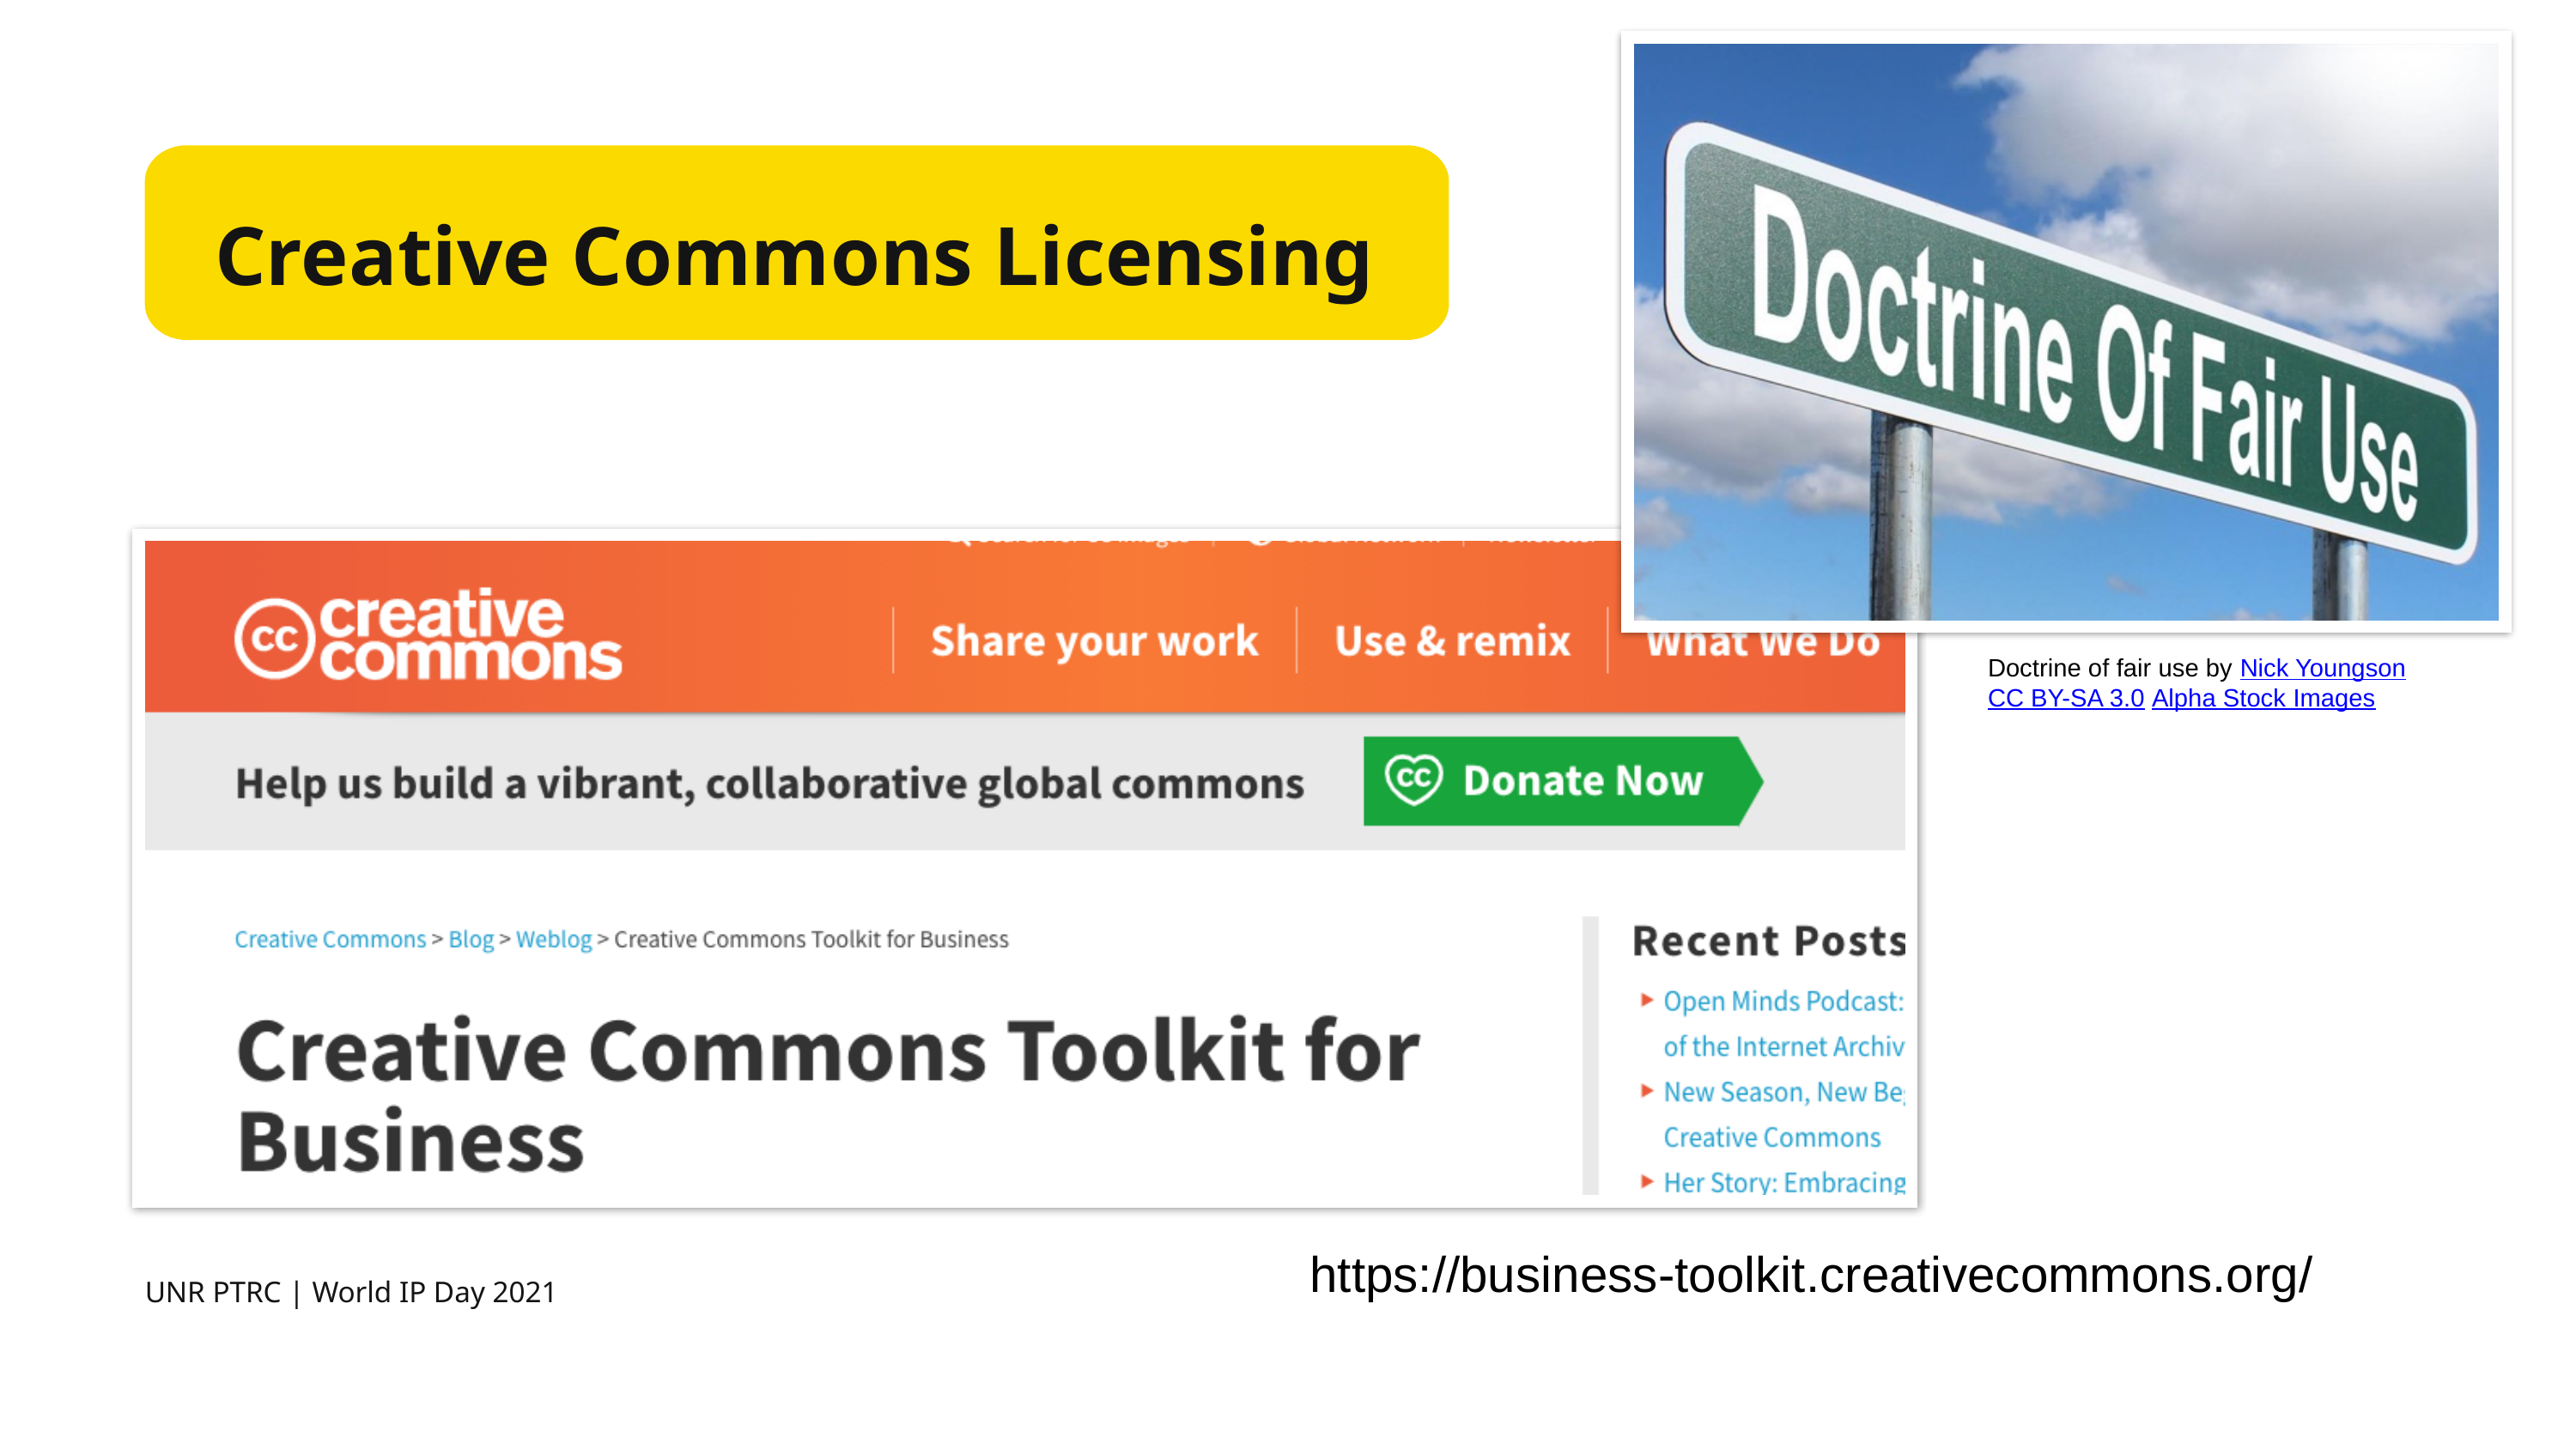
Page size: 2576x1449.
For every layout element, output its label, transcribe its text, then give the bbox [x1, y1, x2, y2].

text_box https://business-toolkit.creativecommons.org/ [1297, 1236, 2401, 1309]
text_box UNR PTRC | World IP Day 2021 [144, 1260, 1080, 1309]
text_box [144, 144, 1449, 341]
picture [144, 43, 2500, 1196]
text_box Doctrine of fair use by Nick Youngson CC BY-SA 3.0 Alpha Stock Images [1975, 646, 2492, 718]
